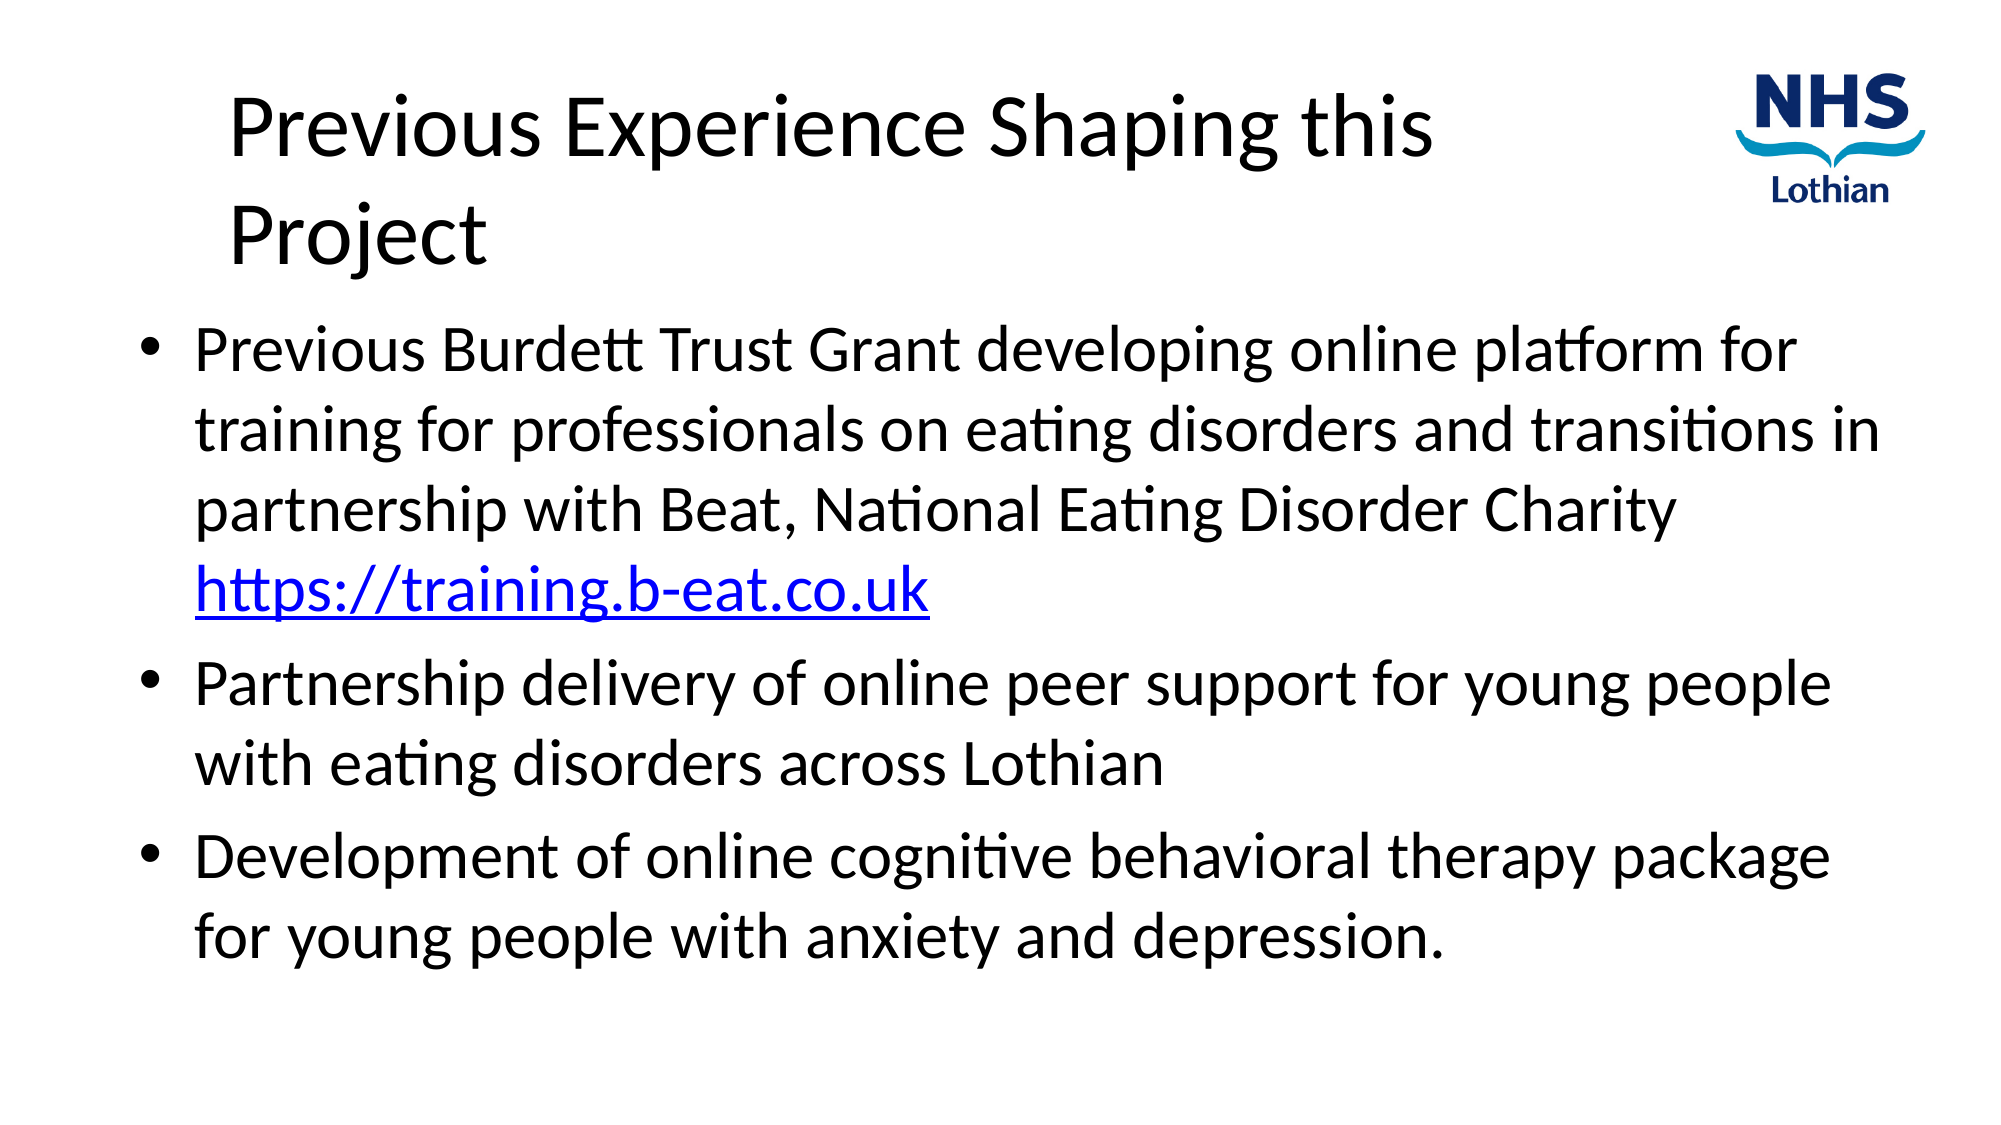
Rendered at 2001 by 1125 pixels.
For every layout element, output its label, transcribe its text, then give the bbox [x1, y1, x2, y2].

picture [1728, 36, 1932, 240]
list Previous Burdett Trust Grant developing online platform for training for professionals on eating disorders and transitions in partnership with Beat, National Eating Disorder Charity https://training.b-eat.co.uk Partnership delivery of online peer support for young people with eating disorders across Lothian Development of online cognitive behavioral therapy package for young people with anxiety and depression. [123, 297, 1900, 1009]
title Previous Experience Shaping this Project [213, 56, 1685, 292]
